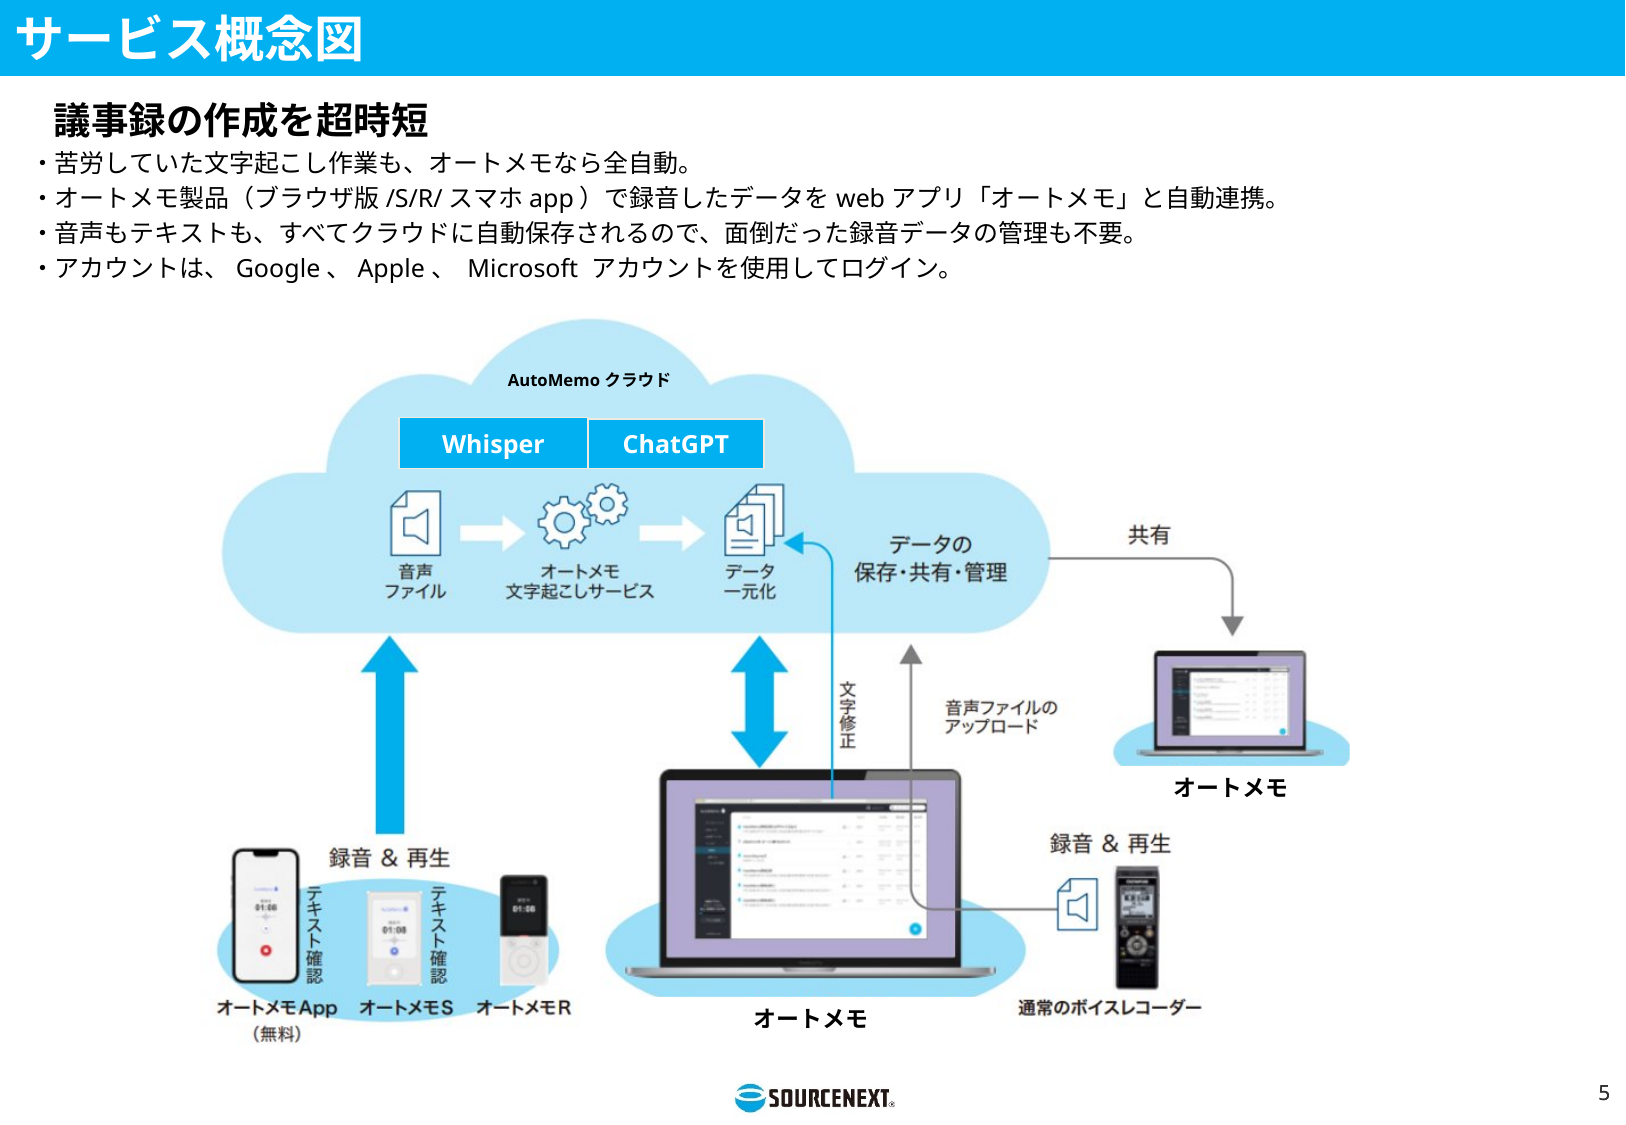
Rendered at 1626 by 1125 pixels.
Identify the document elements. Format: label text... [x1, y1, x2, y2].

text_box サービス概念図 [0, 0, 1625, 76]
text_box ・苦労していた文字起こし作業も、オートメモなら全自動。 ・オートメモ製品（ブラウザ版/S/R/スマホapp）で録音したデータをwebアプリ「オートメモ」と自動連携。 ・音声もテキストも、すべてクラウドに自動保存されるので、面倒だった録音データの管理も不要。 ・アカウントは、Google、Apple、 Microsoft アカウントを使用してログイン。 [15, 140, 1415, 355]
picture [719, 1072, 906, 1121]
text_box 議事録の作成を超時短 [38, 89, 913, 143]
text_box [146, 296, 1350, 1067]
